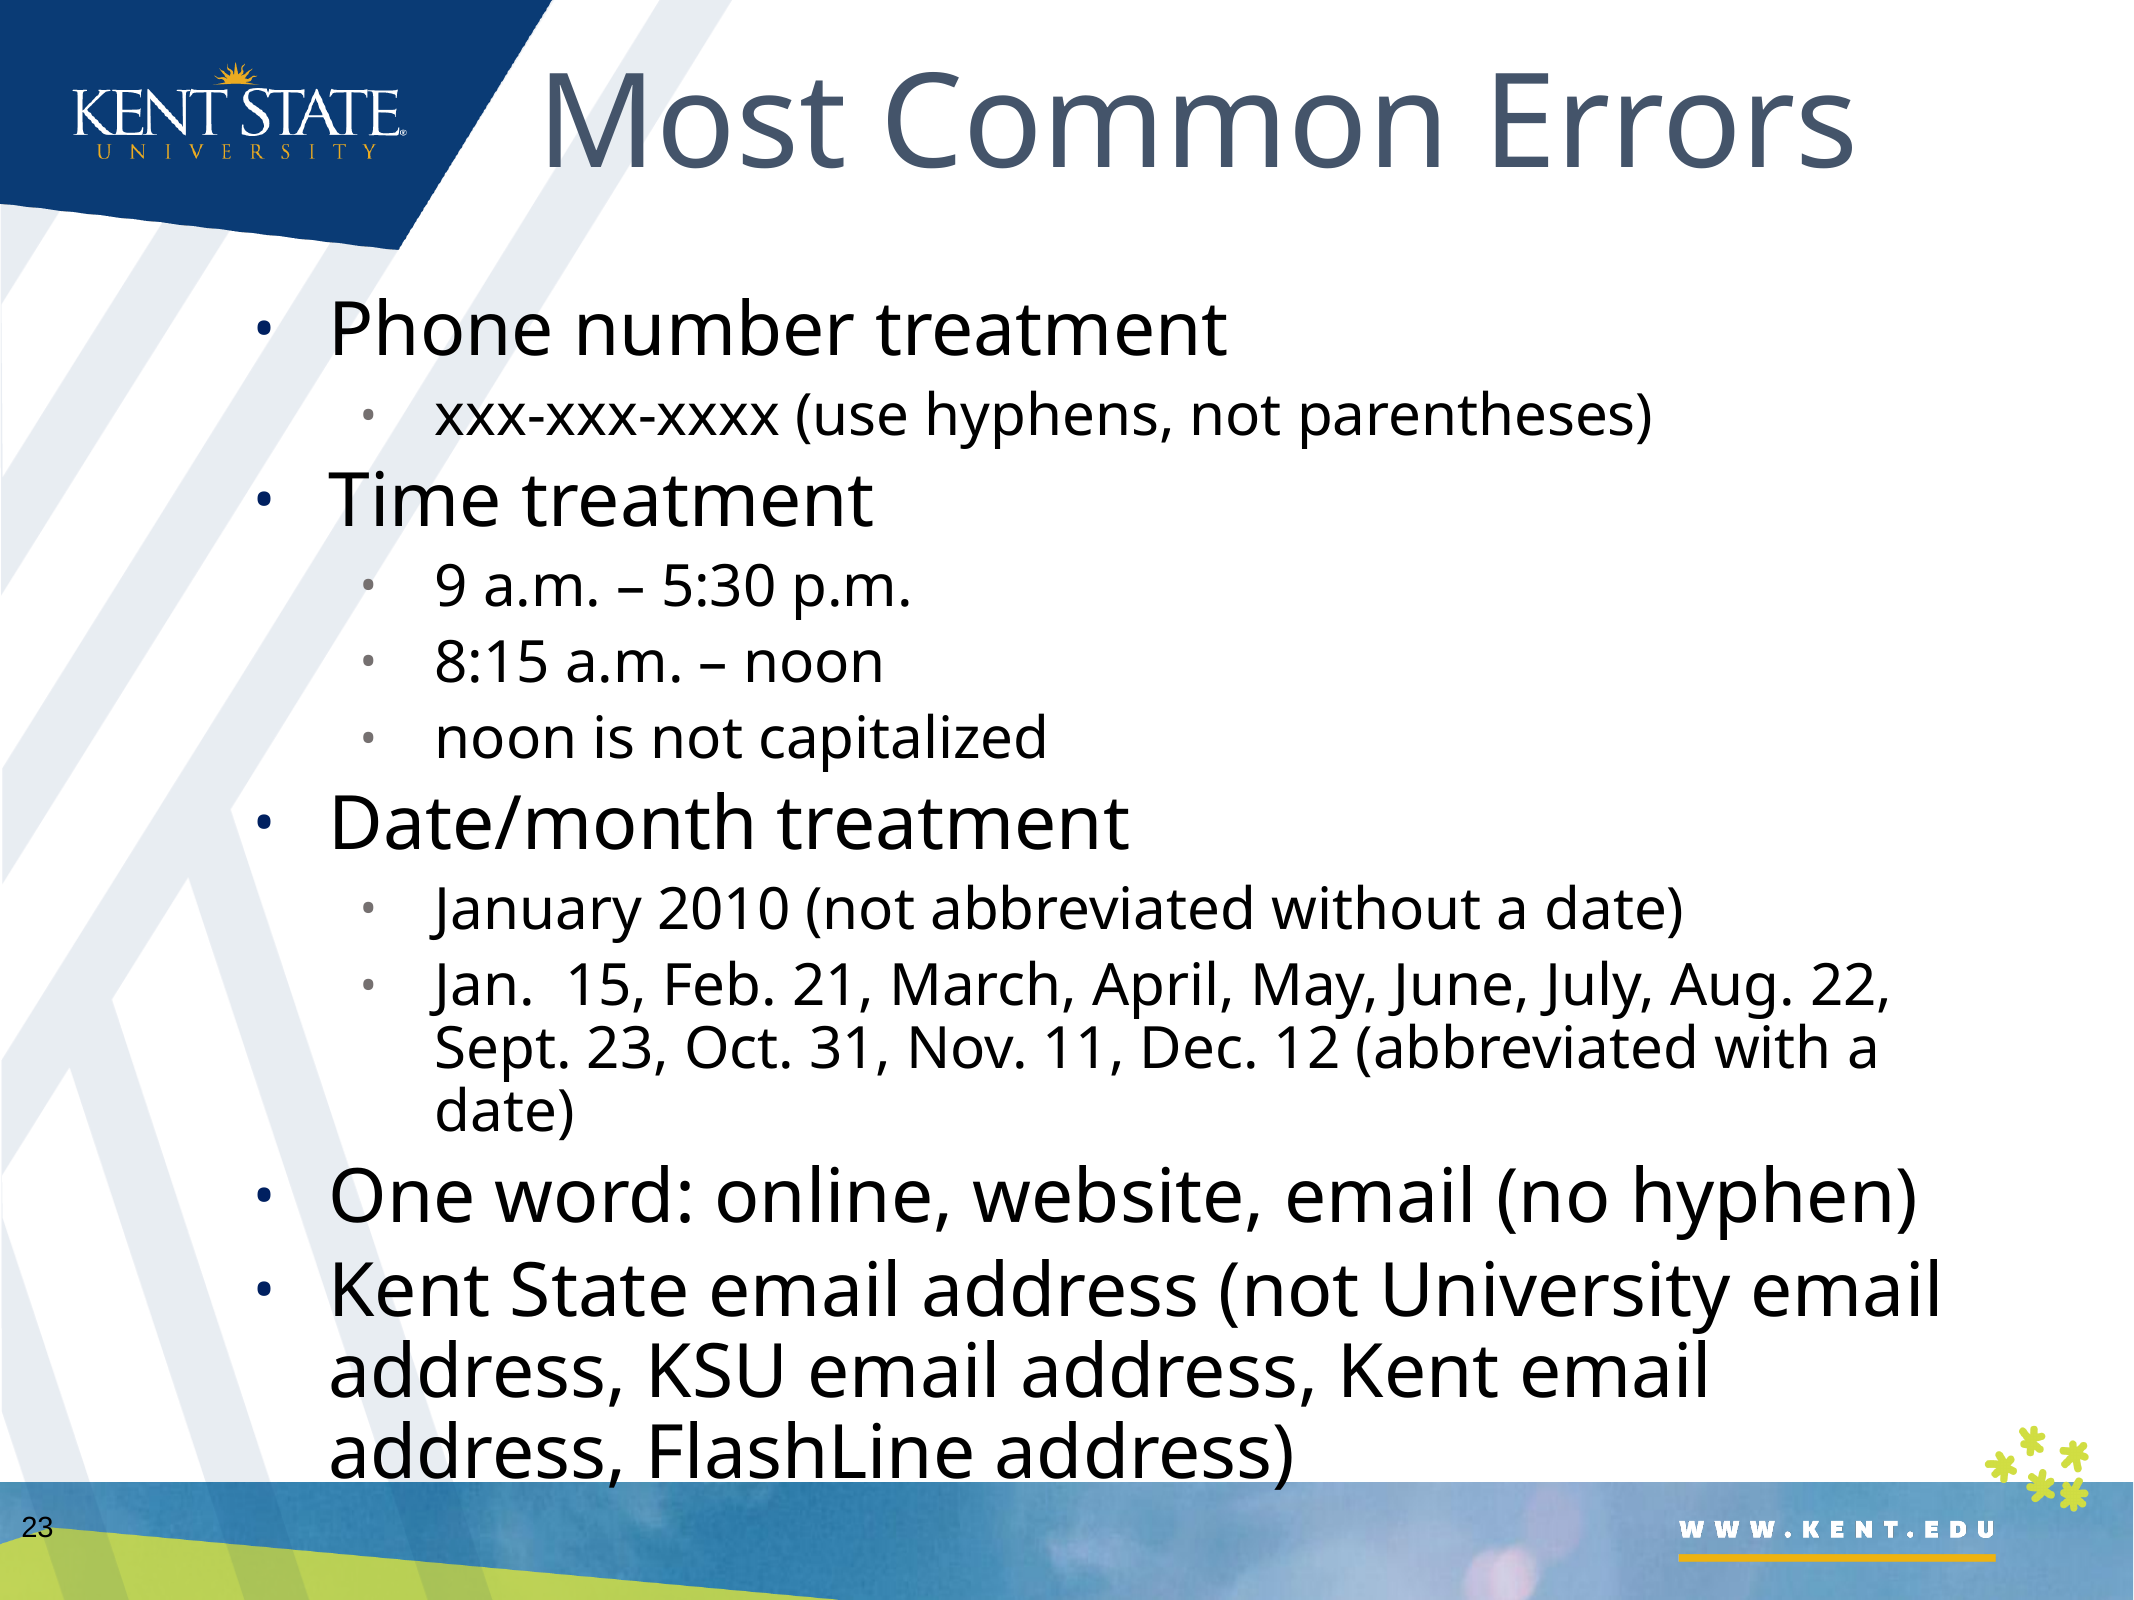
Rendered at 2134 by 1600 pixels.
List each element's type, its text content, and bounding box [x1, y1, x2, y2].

slide_number 23 [0, 1482, 151, 1569]
title Most Common Errors [516, 43, 2062, 311]
picture [0, 0, 2134, 1600]
list Phone number treatment xxx-xxx-xxxx (use hyphens, not parentheses) Time treatment 9 a.m. – 5:30 p.m. 8:15 a.m. – noon noon is not capitalized Date/month treatment January 2010 (not abbreviated without a date) Jan. 15, Feb. 21, March, April, May, June, July, Aug. 22, Sept. 23, Oct. 31, Nov. 11, Dec. 12 (abbreviated with a date) One word: online, website, email (no hyphen) Kent State email address (not University email address, KSU email address, Kent email address, FlashLine address) [232, 310, 2027, 1443]
